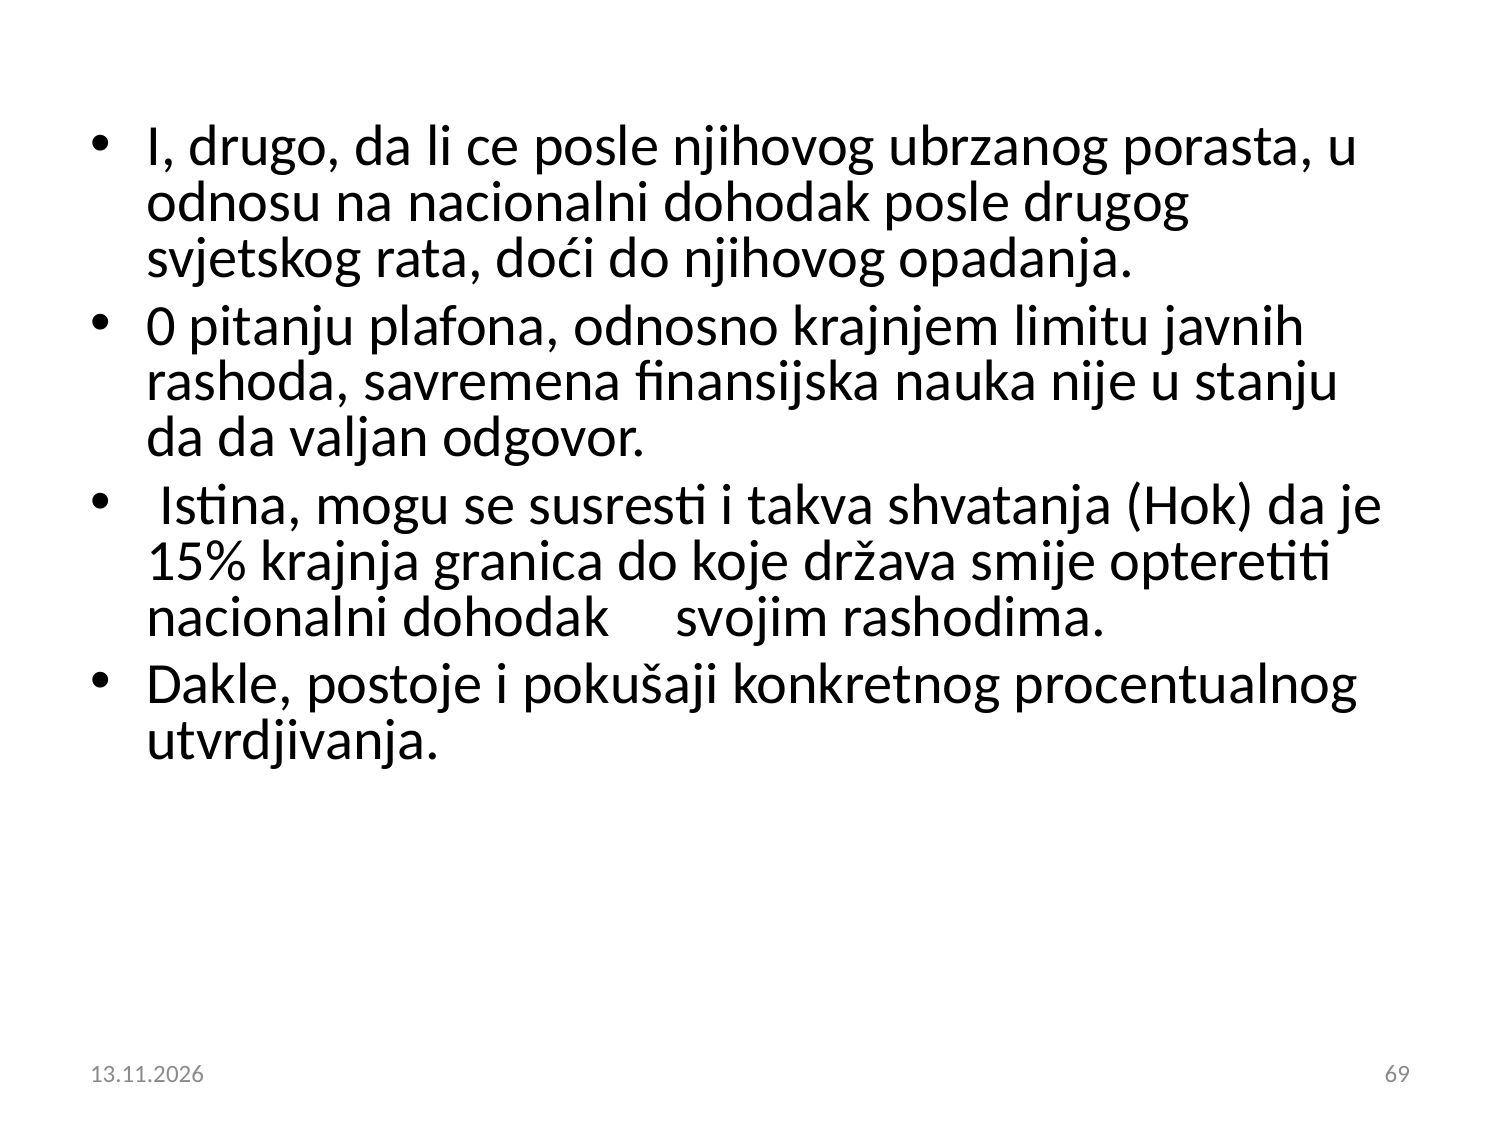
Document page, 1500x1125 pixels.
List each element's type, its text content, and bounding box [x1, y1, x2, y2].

list I, drugo, da li ce posle njihovog ubrzanog porasta, u odnosu na nacionalni dohodak posle drugog svjetskog rata, doći do njihovog opadanja. 0 pitanju plafona, odnosno krajnjem limitu javnih rashoda, savremena finansijska nauka nije u stanju da da valjan odgovor. Istina, mogu se susresti i takva shvatanja (Hok) da je 15% krajnja granica do koje država smije opteretiti nacionalni dohodak svojim rashodima. Dakle, postoje i pokušaji konkretnog procentualnog utvrdjivanja. [75, 113, 1425, 1005]
slide_number 69 [1074, 1042, 1425, 1103]
slide_number 7. 12. 2018 [75, 1042, 425, 1103]
